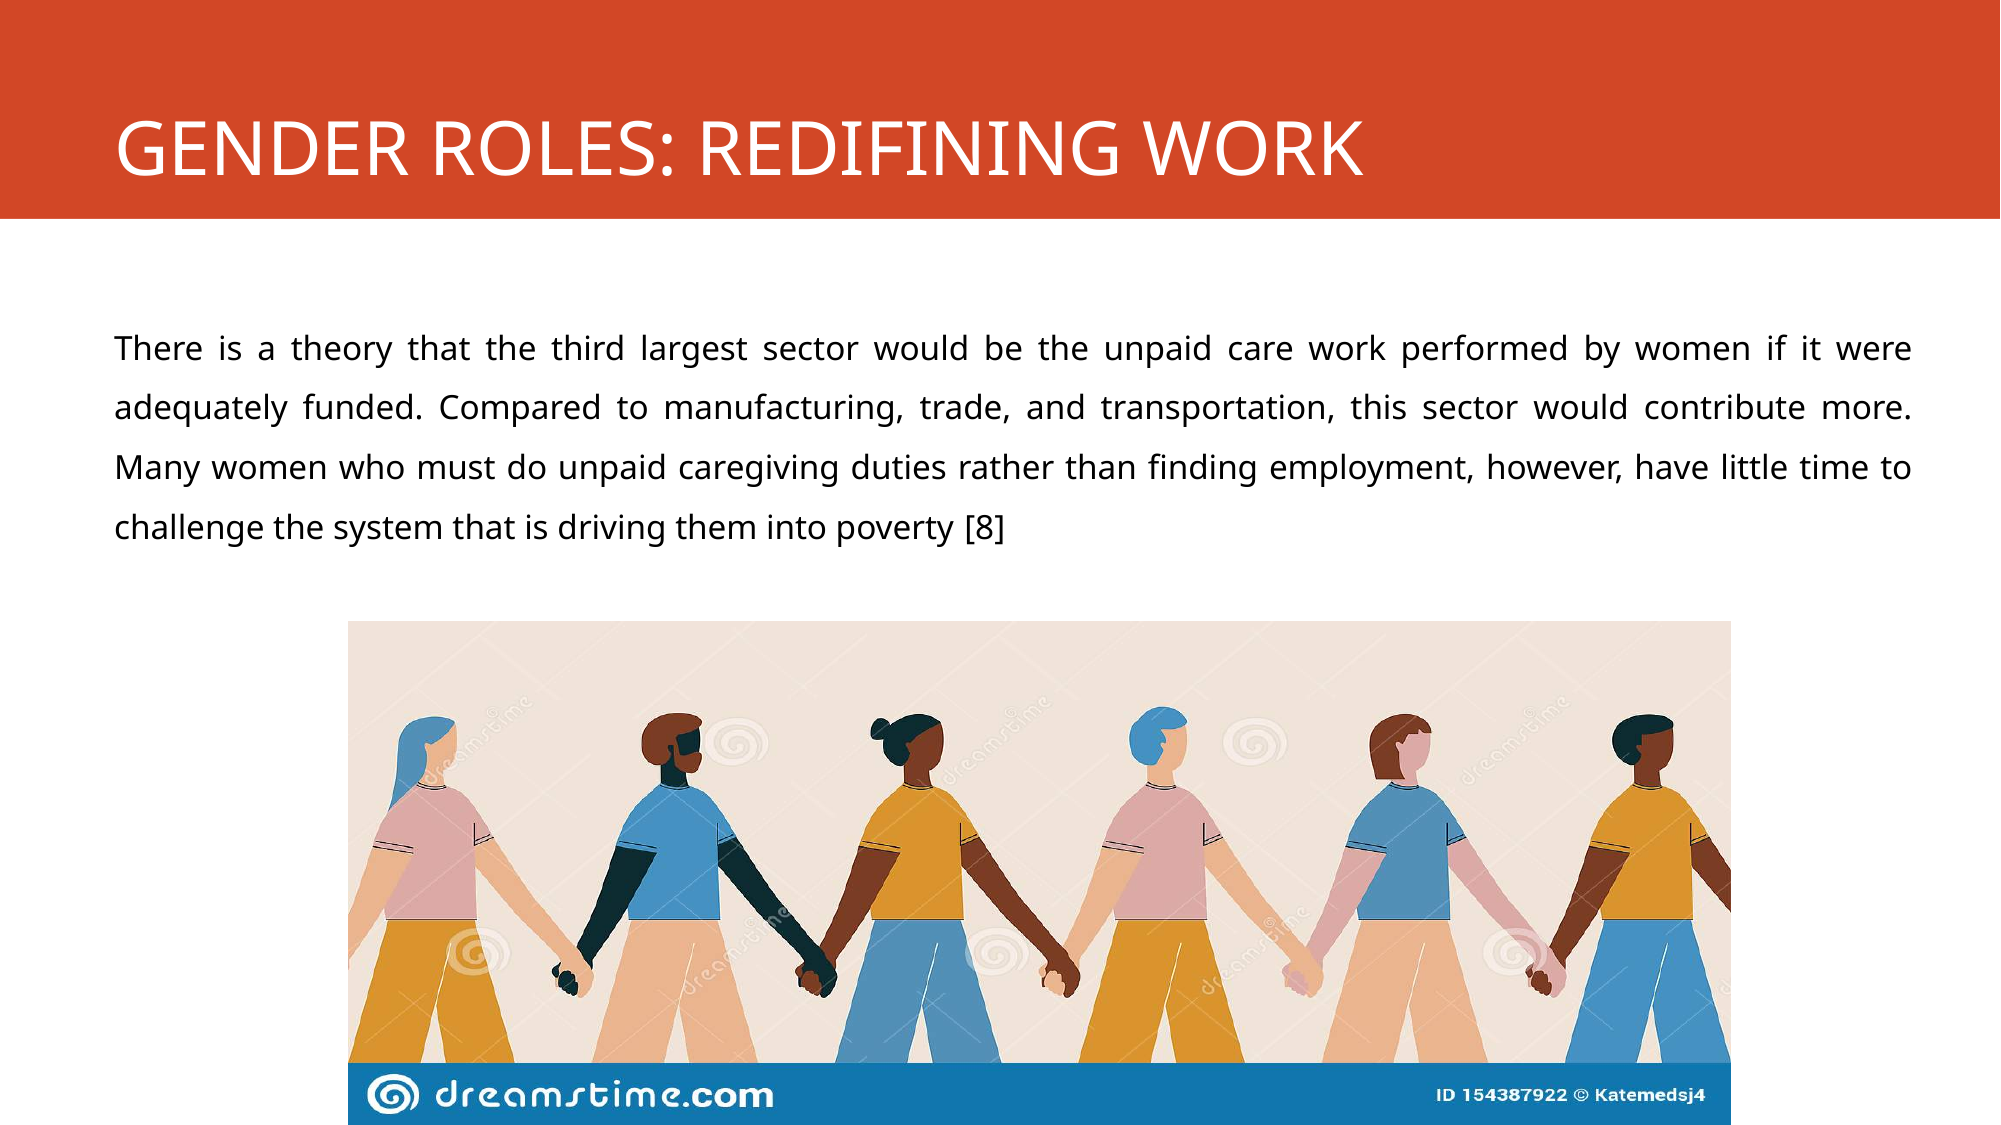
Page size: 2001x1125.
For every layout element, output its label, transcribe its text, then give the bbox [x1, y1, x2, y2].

picture [348, 621, 1731, 1125]
list There is a theory that the third largest sector would be the unpaid care work performed by women if it were adequately funded. Compared to manufacturing, trade, and transportation, this sector would contribute more. Many women who must do unpaid caregiving duties rather than finding employment, however, have little time to challenge the system that is driving them into poverty [8] [99, 299, 1931, 1014]
title GENDER ROLES: REDIFINING WORK [99, 0, 1863, 199]
